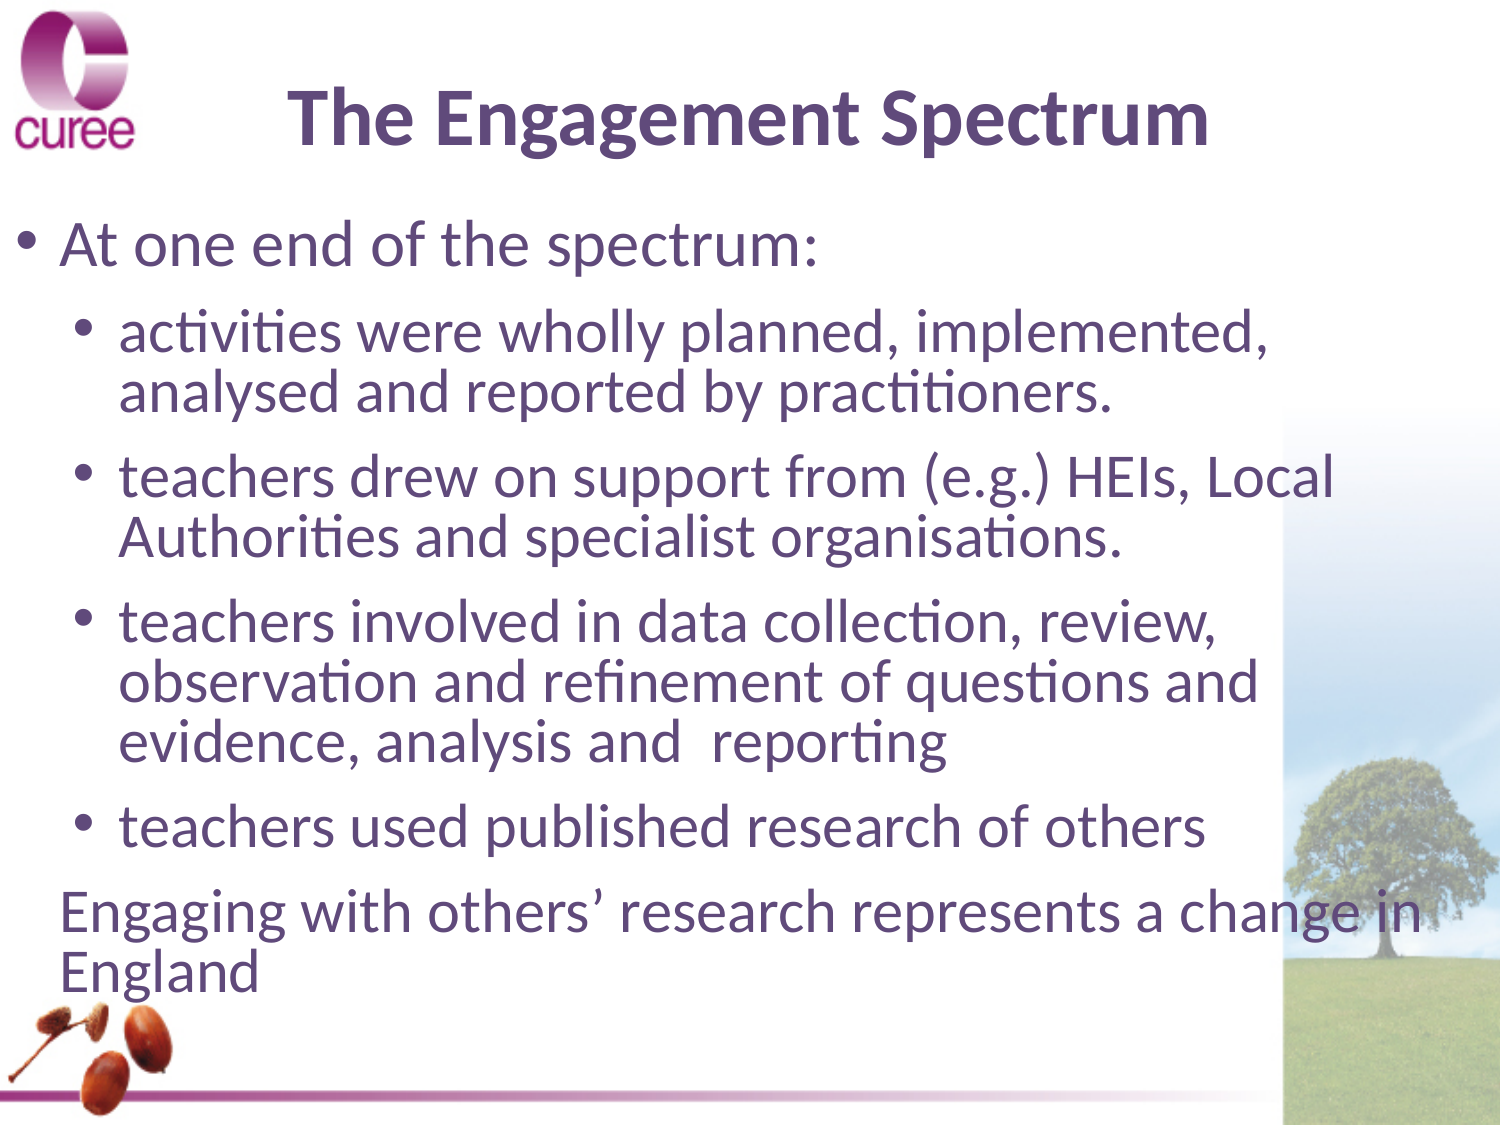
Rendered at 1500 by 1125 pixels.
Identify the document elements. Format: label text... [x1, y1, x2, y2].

list At one end of the spectrum: activities were wholly planned, implemented, analysed and reported by practitioners. teachers drew on support from (e.g.) HEIs, Local Authorities and specialist organisations. teachers involved in data collection, review, observation and refinement of questions and evidence, analysis and reporting teachers used published research of others Engaging with others’ research represents a change in England [0, 207, 1463, 1048]
title The Engagement Spectrum [74, 24, 1426, 201]
picture [0, 0, 1500, 1125]
